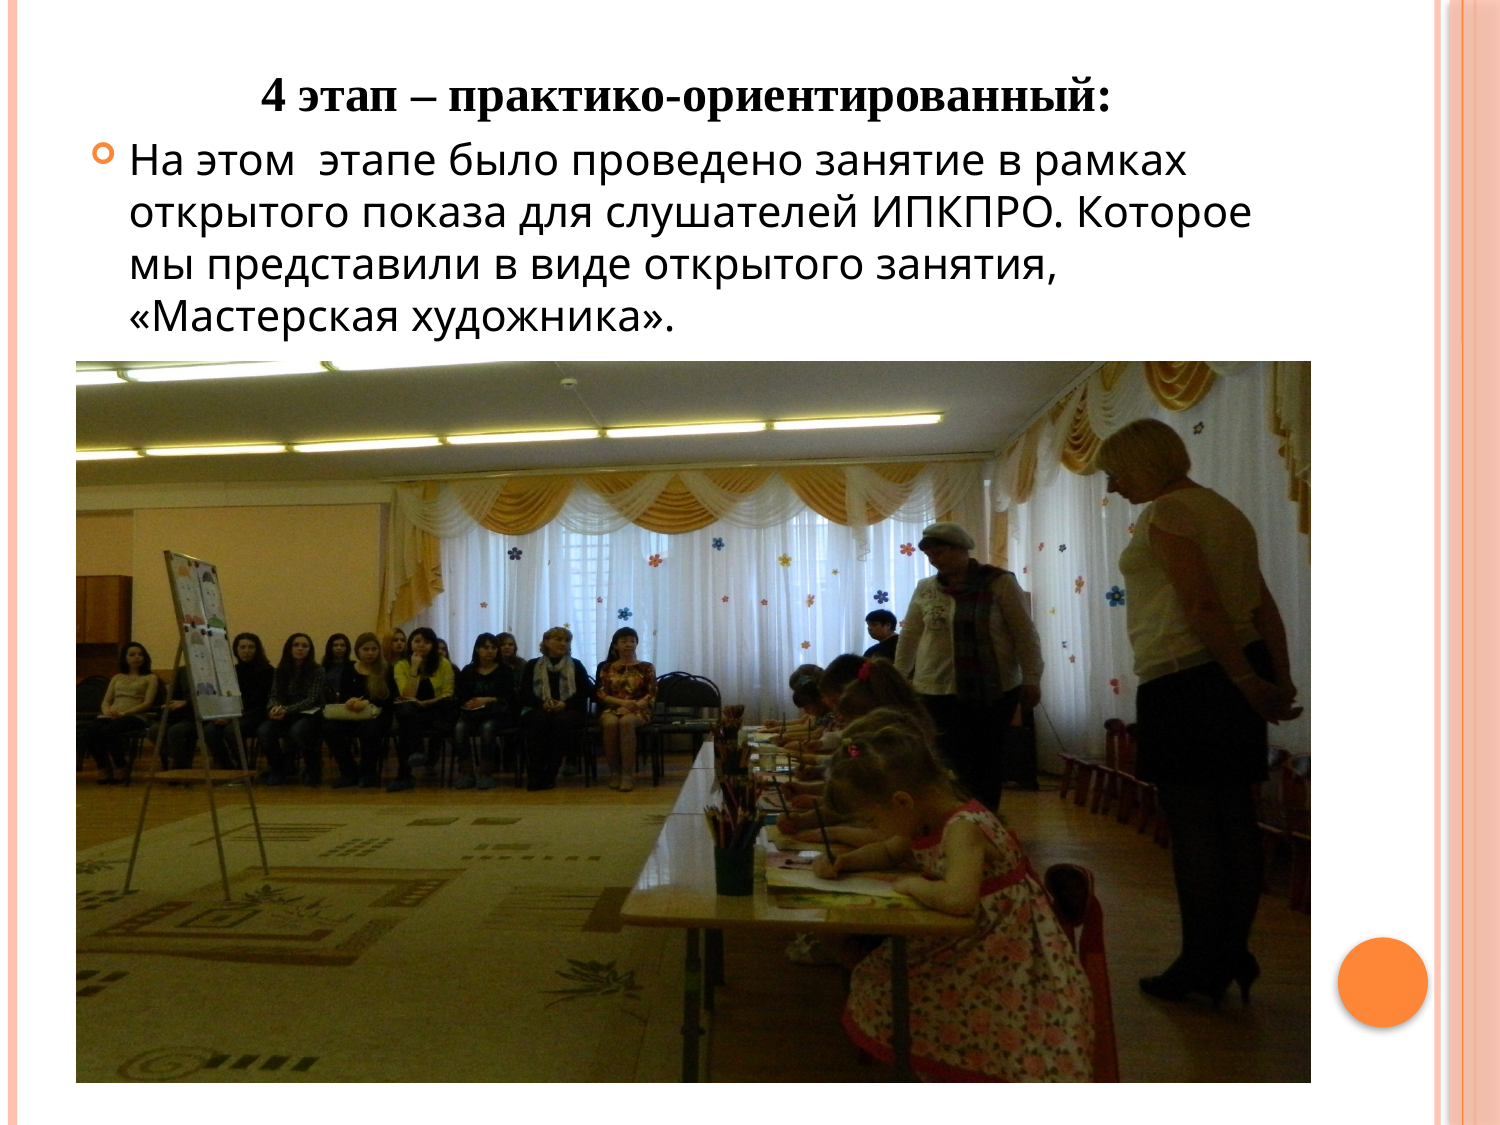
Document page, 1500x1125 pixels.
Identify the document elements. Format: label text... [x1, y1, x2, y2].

list 4 этап – практико-ориентированный: На этом этапе было проведено занятие в рамках открытого показа для слушателей ИПКПРО. Которое мы представили в виде открытого занятия, «Мастерская художника». [75, 54, 1300, 350]
picture [76, 361, 1311, 1083]
